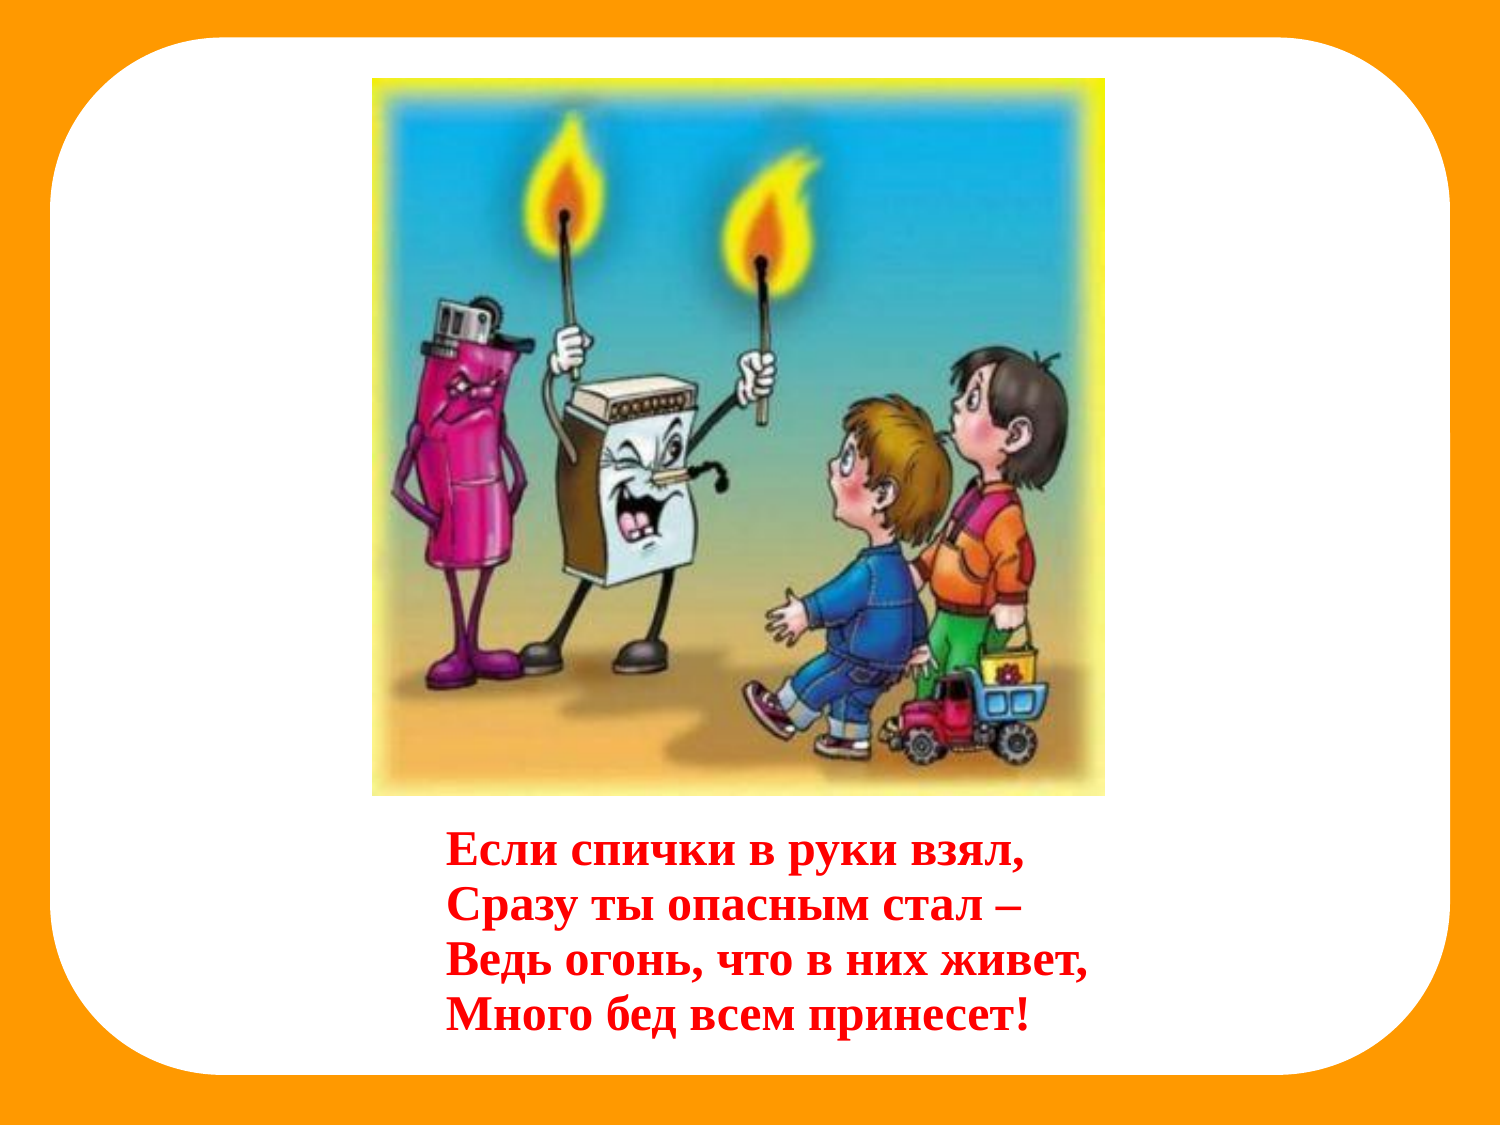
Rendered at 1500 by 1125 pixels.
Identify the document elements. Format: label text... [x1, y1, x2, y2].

text_box [50, 37, 1451, 1075]
picture [371, 77, 1105, 796]
text_box Если спички в руки взял, Сразу ты опасным стал – Ведь огонь, что в них живет, Много бед всем принесет! [430, 834, 1270, 1044]
